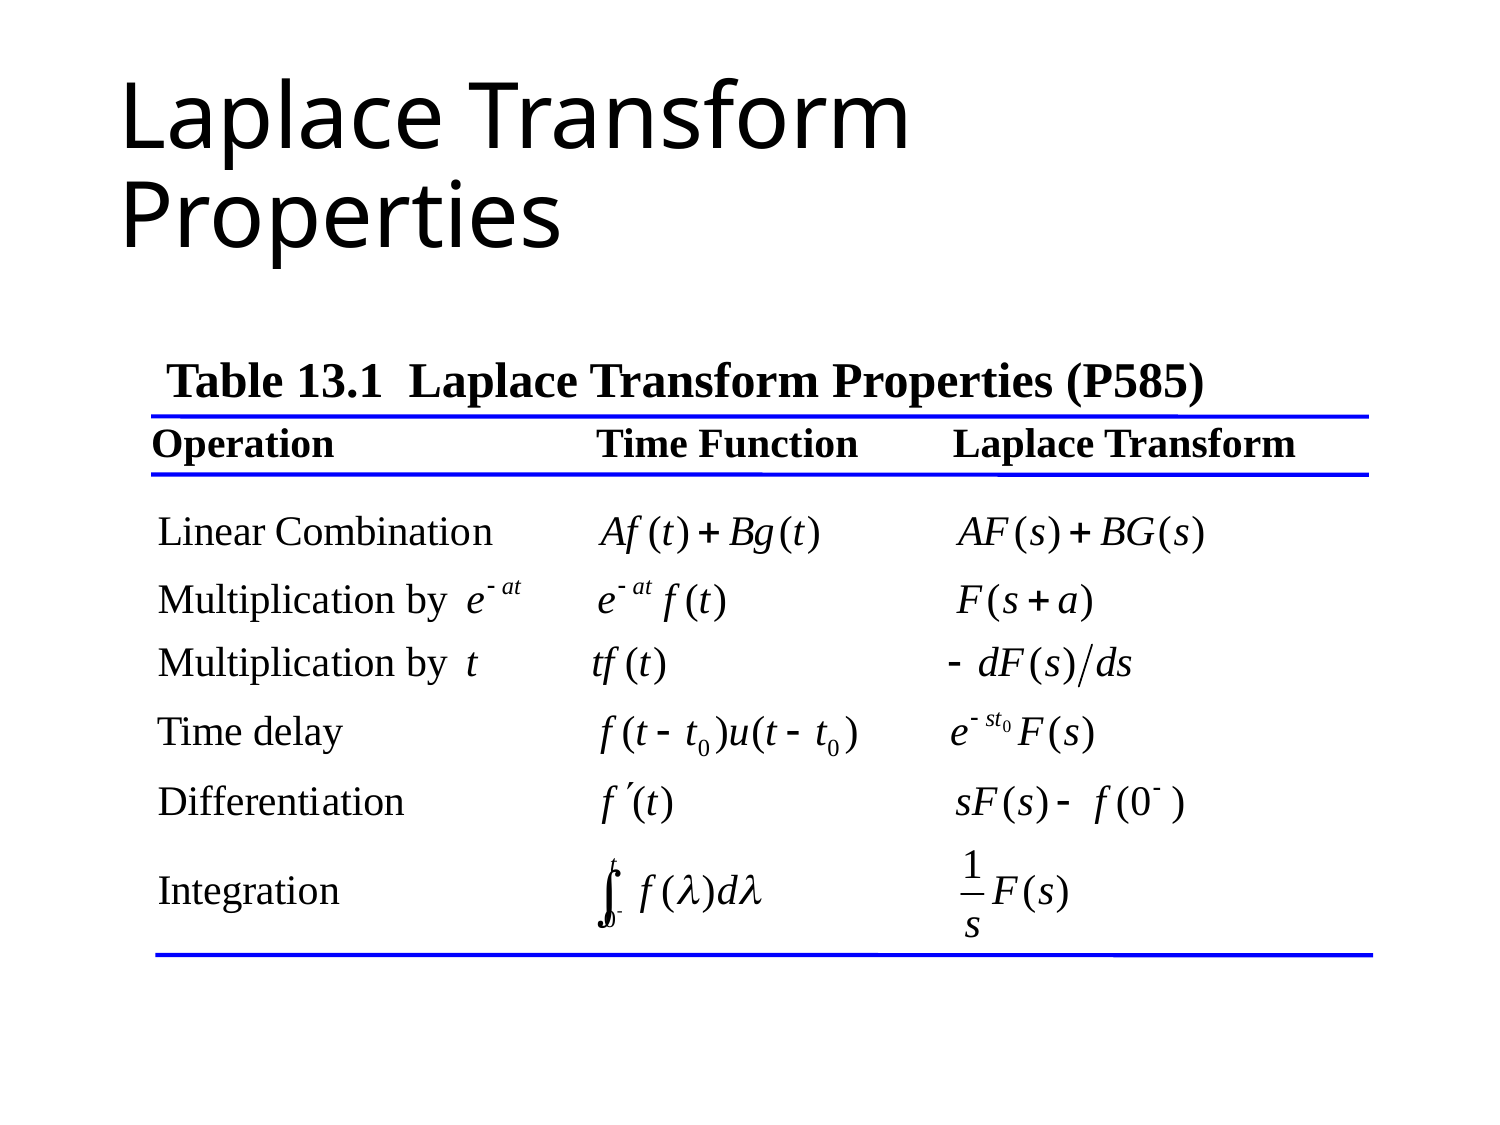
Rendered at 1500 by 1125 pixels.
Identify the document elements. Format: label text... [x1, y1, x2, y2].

title Laplace Transform Properties [103, 59, 1397, 278]
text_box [136, 358, 1435, 956]
